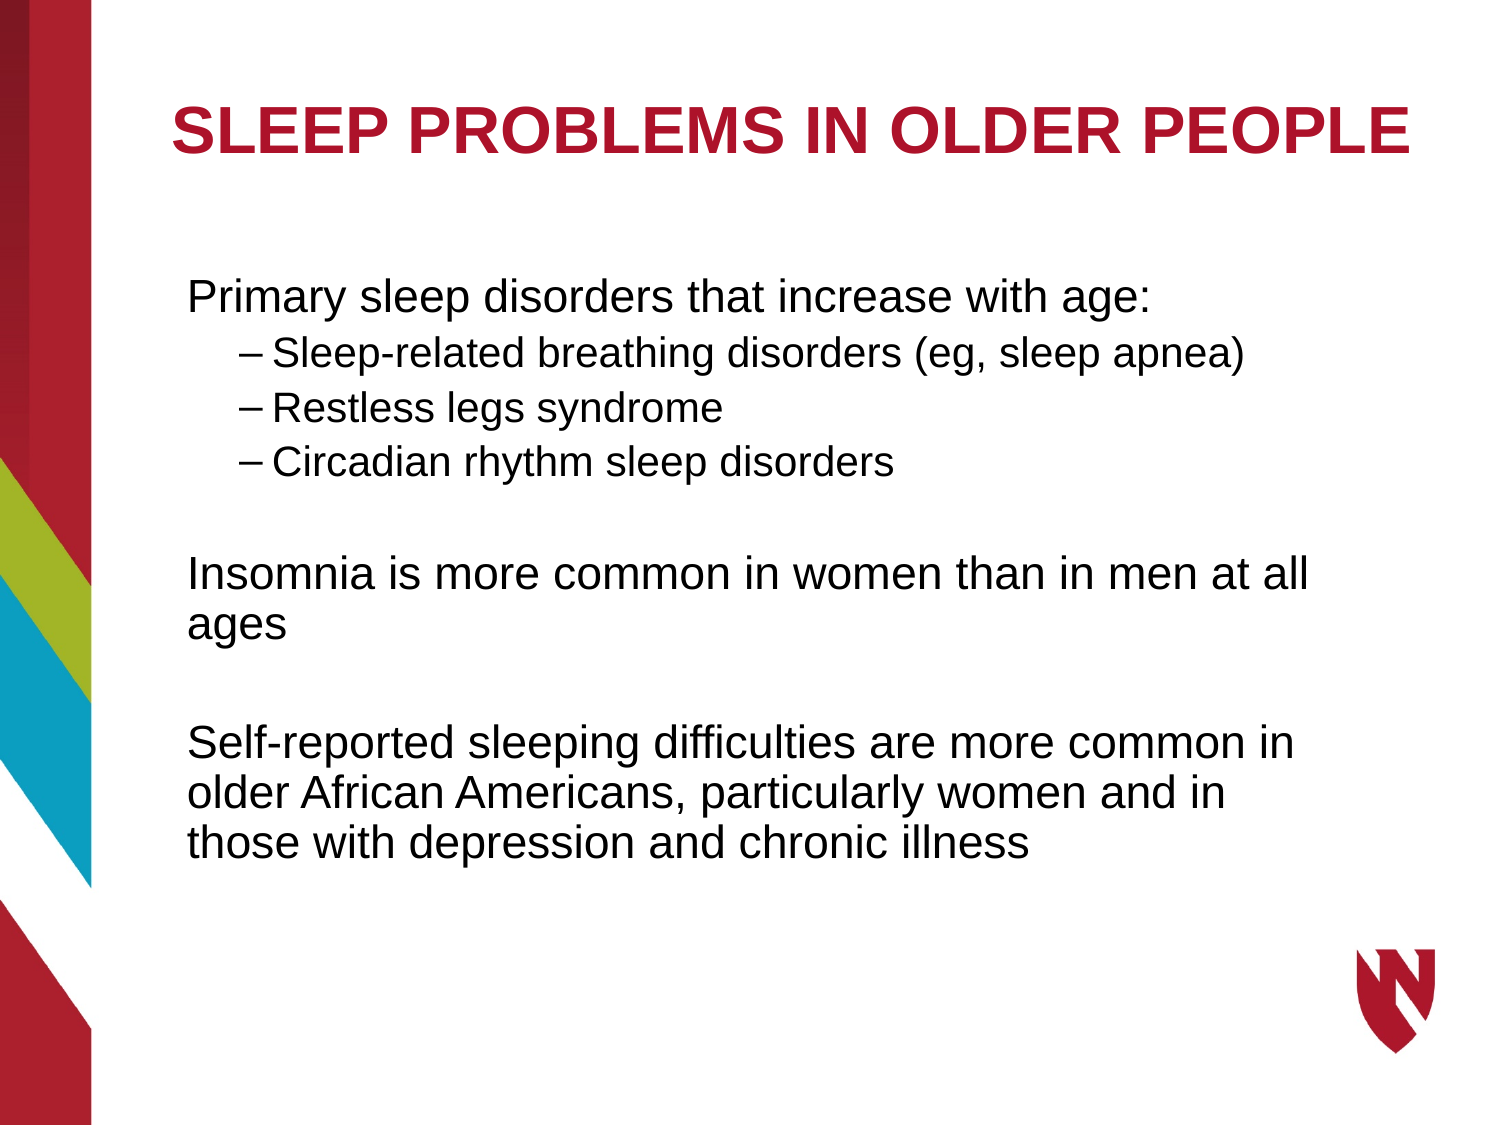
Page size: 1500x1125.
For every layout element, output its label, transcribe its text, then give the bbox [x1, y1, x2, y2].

picture [0, 0, 1500, 1125]
title SLEEP PROBLEMS IN OLDER PEOPLE [156, 67, 1429, 169]
list Primary sleep disorders that increase with age: Sleep-related breathing disorders (eg, sleep apnea) Restless legs syndrome Circadian rhythm sleep disorders Insomnia is more common in women than in men at all ages Self-reported sleeping difficulties are more common in older African Americans, particularly women and in those with depression and chronic illness [171, 264, 1367, 882]
